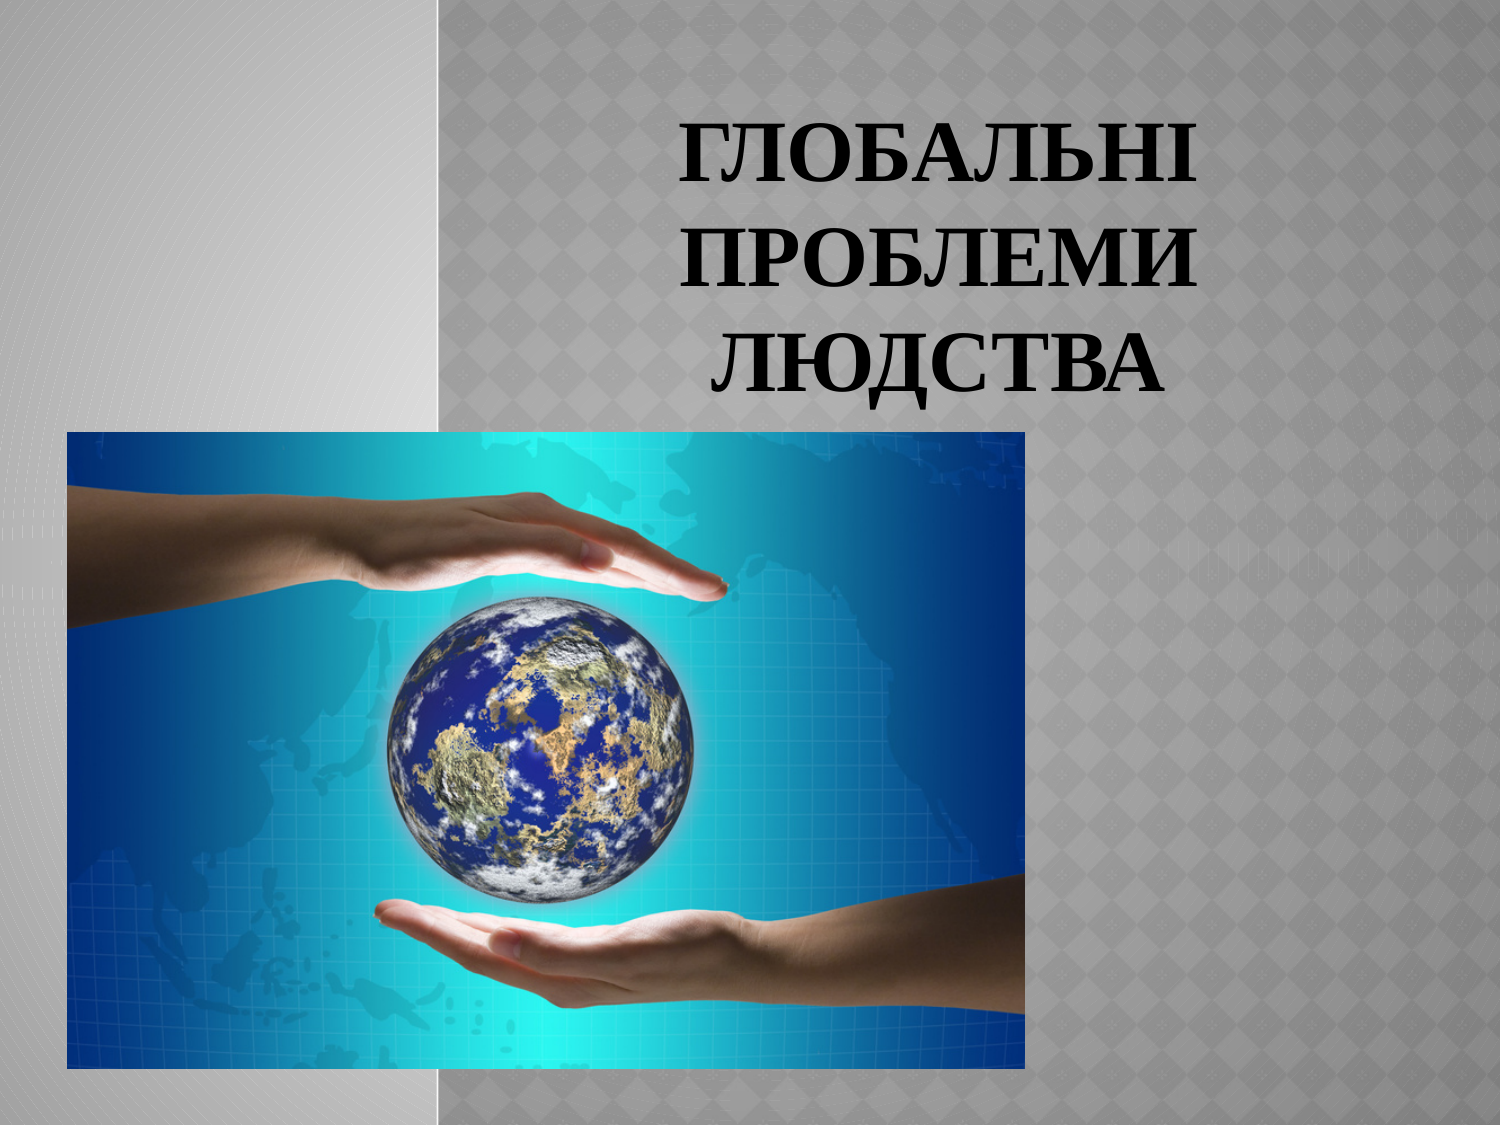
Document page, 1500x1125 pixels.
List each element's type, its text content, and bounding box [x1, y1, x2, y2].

title ГЛОБАЛЬНІ ПРОБЛЕМИ ЛЮДСТВА [466, 113, 1412, 409]
picture [66, 432, 1025, 1070]
